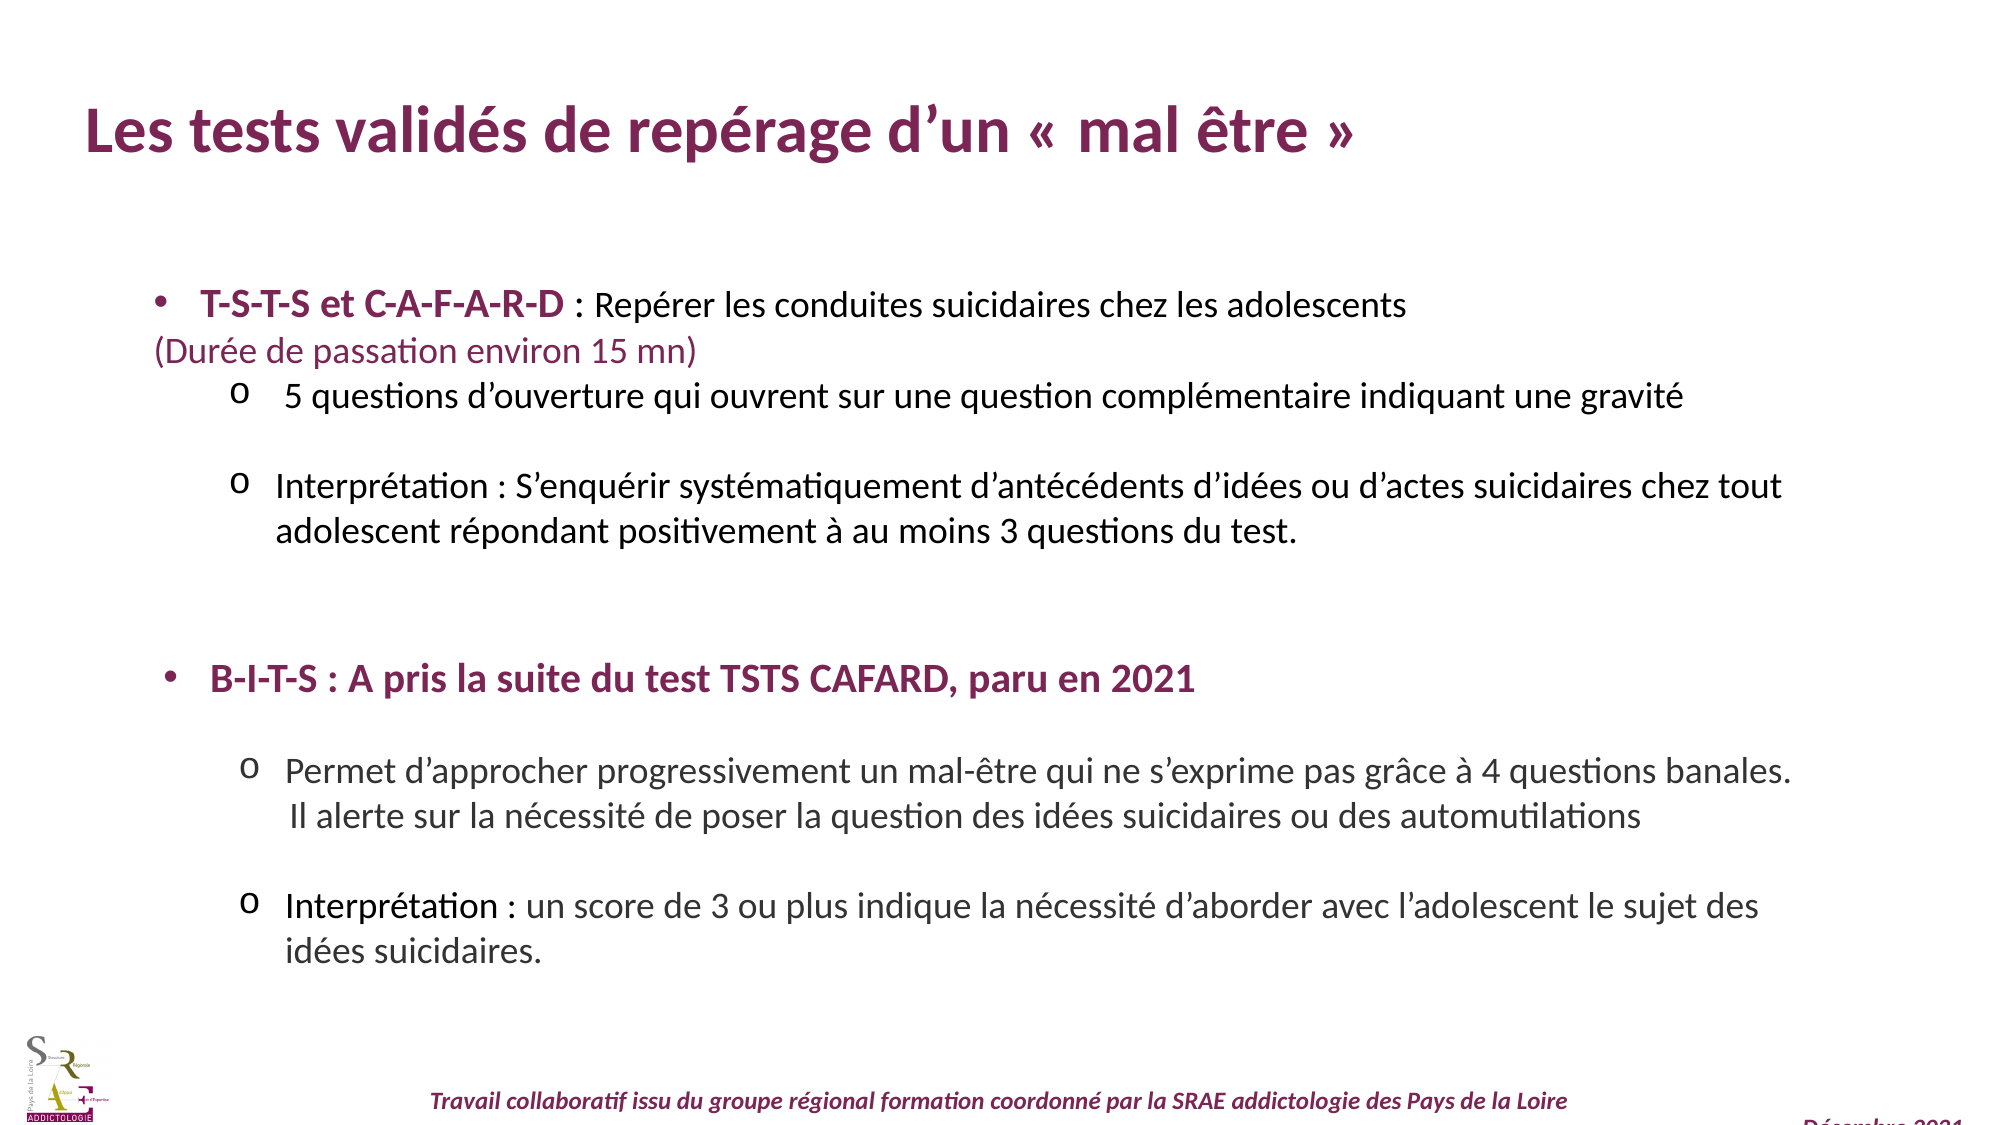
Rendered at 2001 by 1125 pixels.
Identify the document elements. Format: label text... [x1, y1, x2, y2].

subtitle [138, 604, 1892, 1030]
text_box B-I-T-S : A pris la suite du test TSTS CAFARD, paru en 2021 Permet d’approcher progressivement un mal-être qui ne s’exprime pas grâce à 4 questions banales. Il alerte sur la nécessité de poser la question des idées suicidaires ou des automutilations Interprétation : un score de 3 ou plus indique la nécessité d’aborder avec l’adolescent le sujet des idées suicidaires. [148, 598, 1862, 979]
text_box T-S-T-S et C-A-F-A-R-D : Repérer les conduites suicidaires chez les adolescents (Durée de passation environ 15 mn) 5 questions d’ouverture qui ouvrent sur une question complémentaire indiquant une gravité Interprétation : S’enquérir systématiquement d’antécédents d’idées ou d’actes suicidaires chez tout adolescent répondant positivement à au moins 3 questions du test. [138, 223, 1917, 604]
picture [27, 1036, 112, 1122]
text_box Les tests validés de repérage d’un « mal être » [70, 78, 2000, 174]
